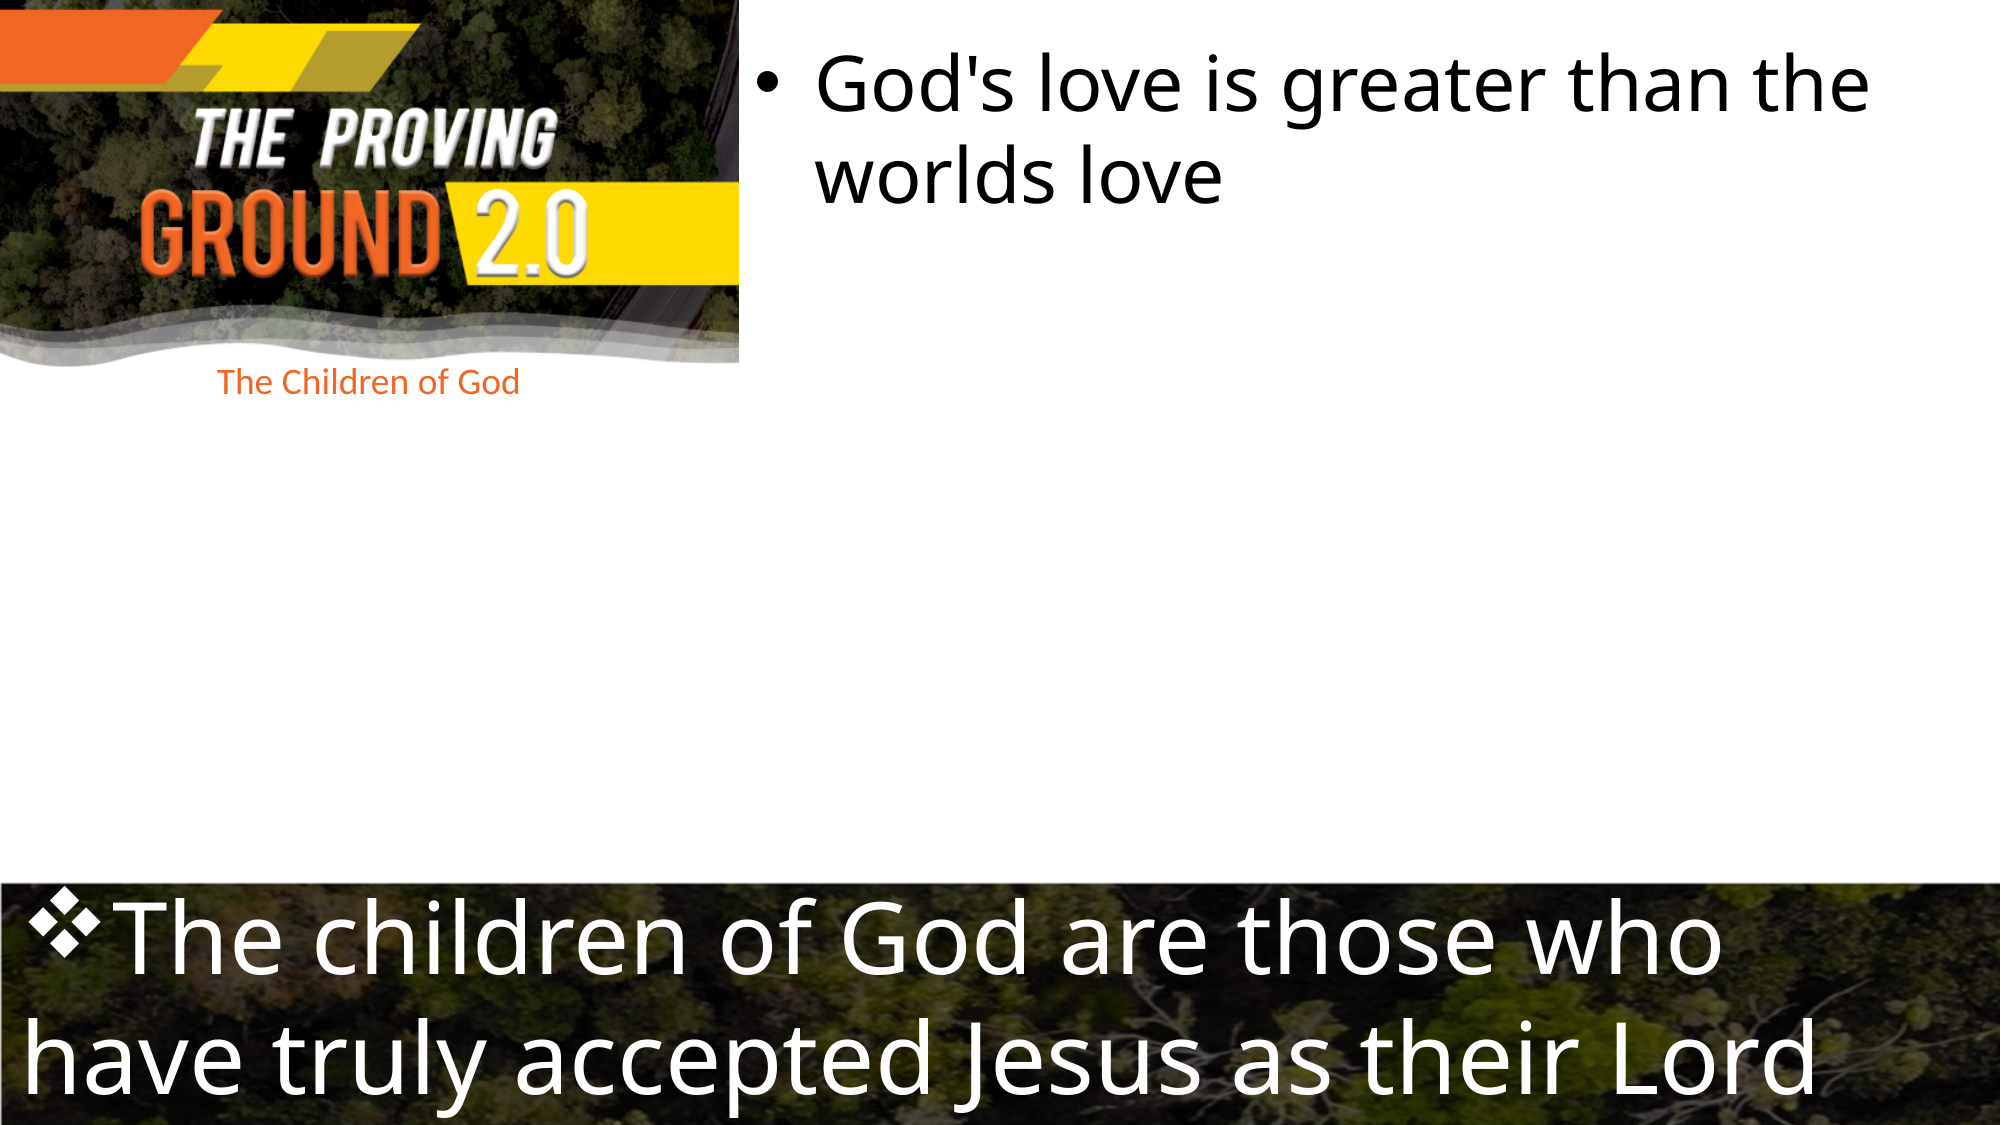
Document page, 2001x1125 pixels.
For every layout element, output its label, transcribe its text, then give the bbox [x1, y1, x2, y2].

picture [0, 0, 739, 416]
picture [3, 4, 2000, 1125]
text_box God's love is greater than the worlds love [739, 26, 878, 227]
text_box The children of God are those who have truly accepted Jesus as their Lord [1122, 867, 1936, 1123]
text_box God's love is greater than the worlds love [1122, 26, 1966, 227]
text_box The children of God are those who have truly accepted Jesus as their Lord [5, 867, 878, 1123]
